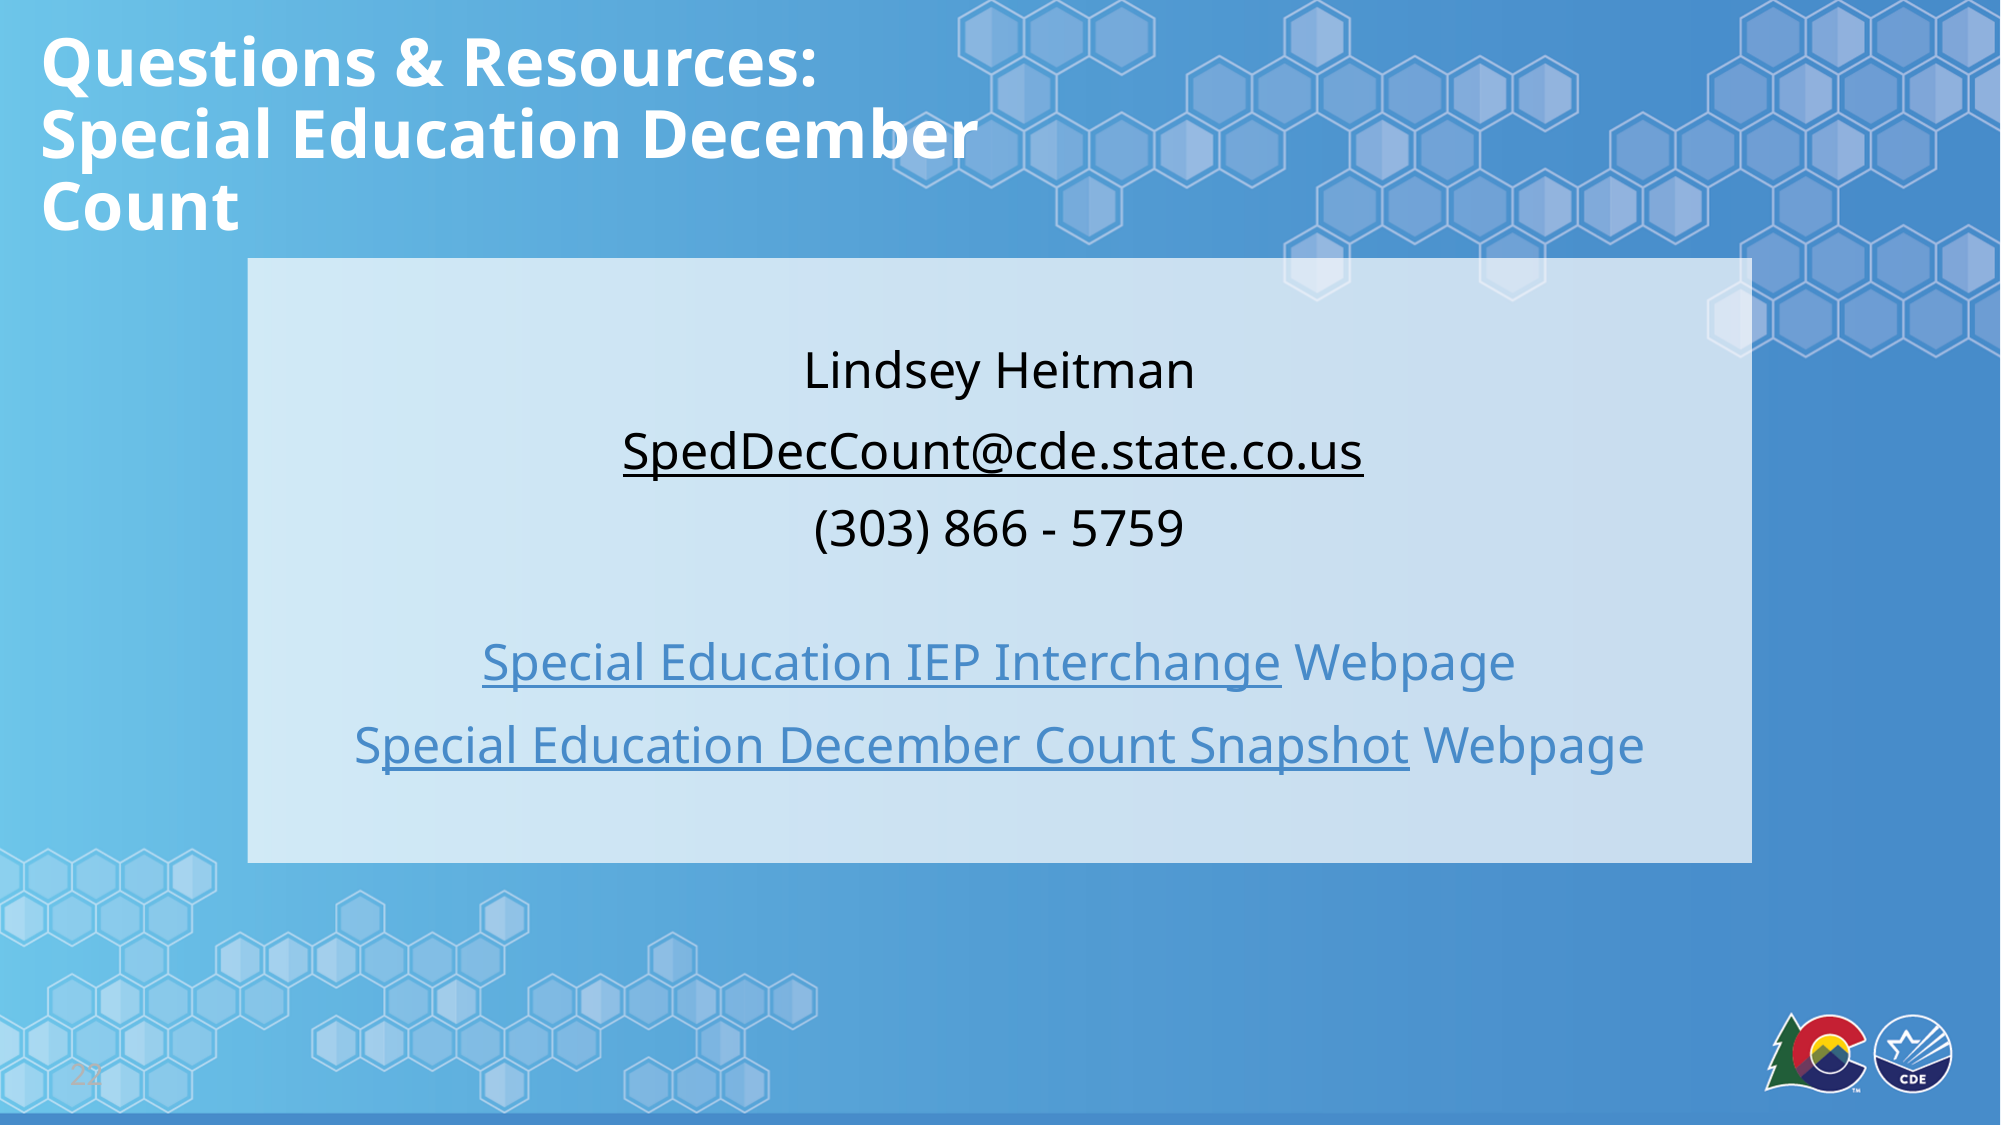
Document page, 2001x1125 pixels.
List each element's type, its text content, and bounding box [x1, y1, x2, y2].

picture [0, 0, 2001, 1125]
list Lindsey Heitman SpedDecCount@cde.state.co.us (303) 866 - 5759 Special Education IEP Interchange Webpage Special Education December Count Snapshot Webpage [247, 258, 1752, 863]
slide_number 22 [54, 1042, 191, 1103]
title Questions & Resources: Special Education December Count [25, 38, 1073, 236]
